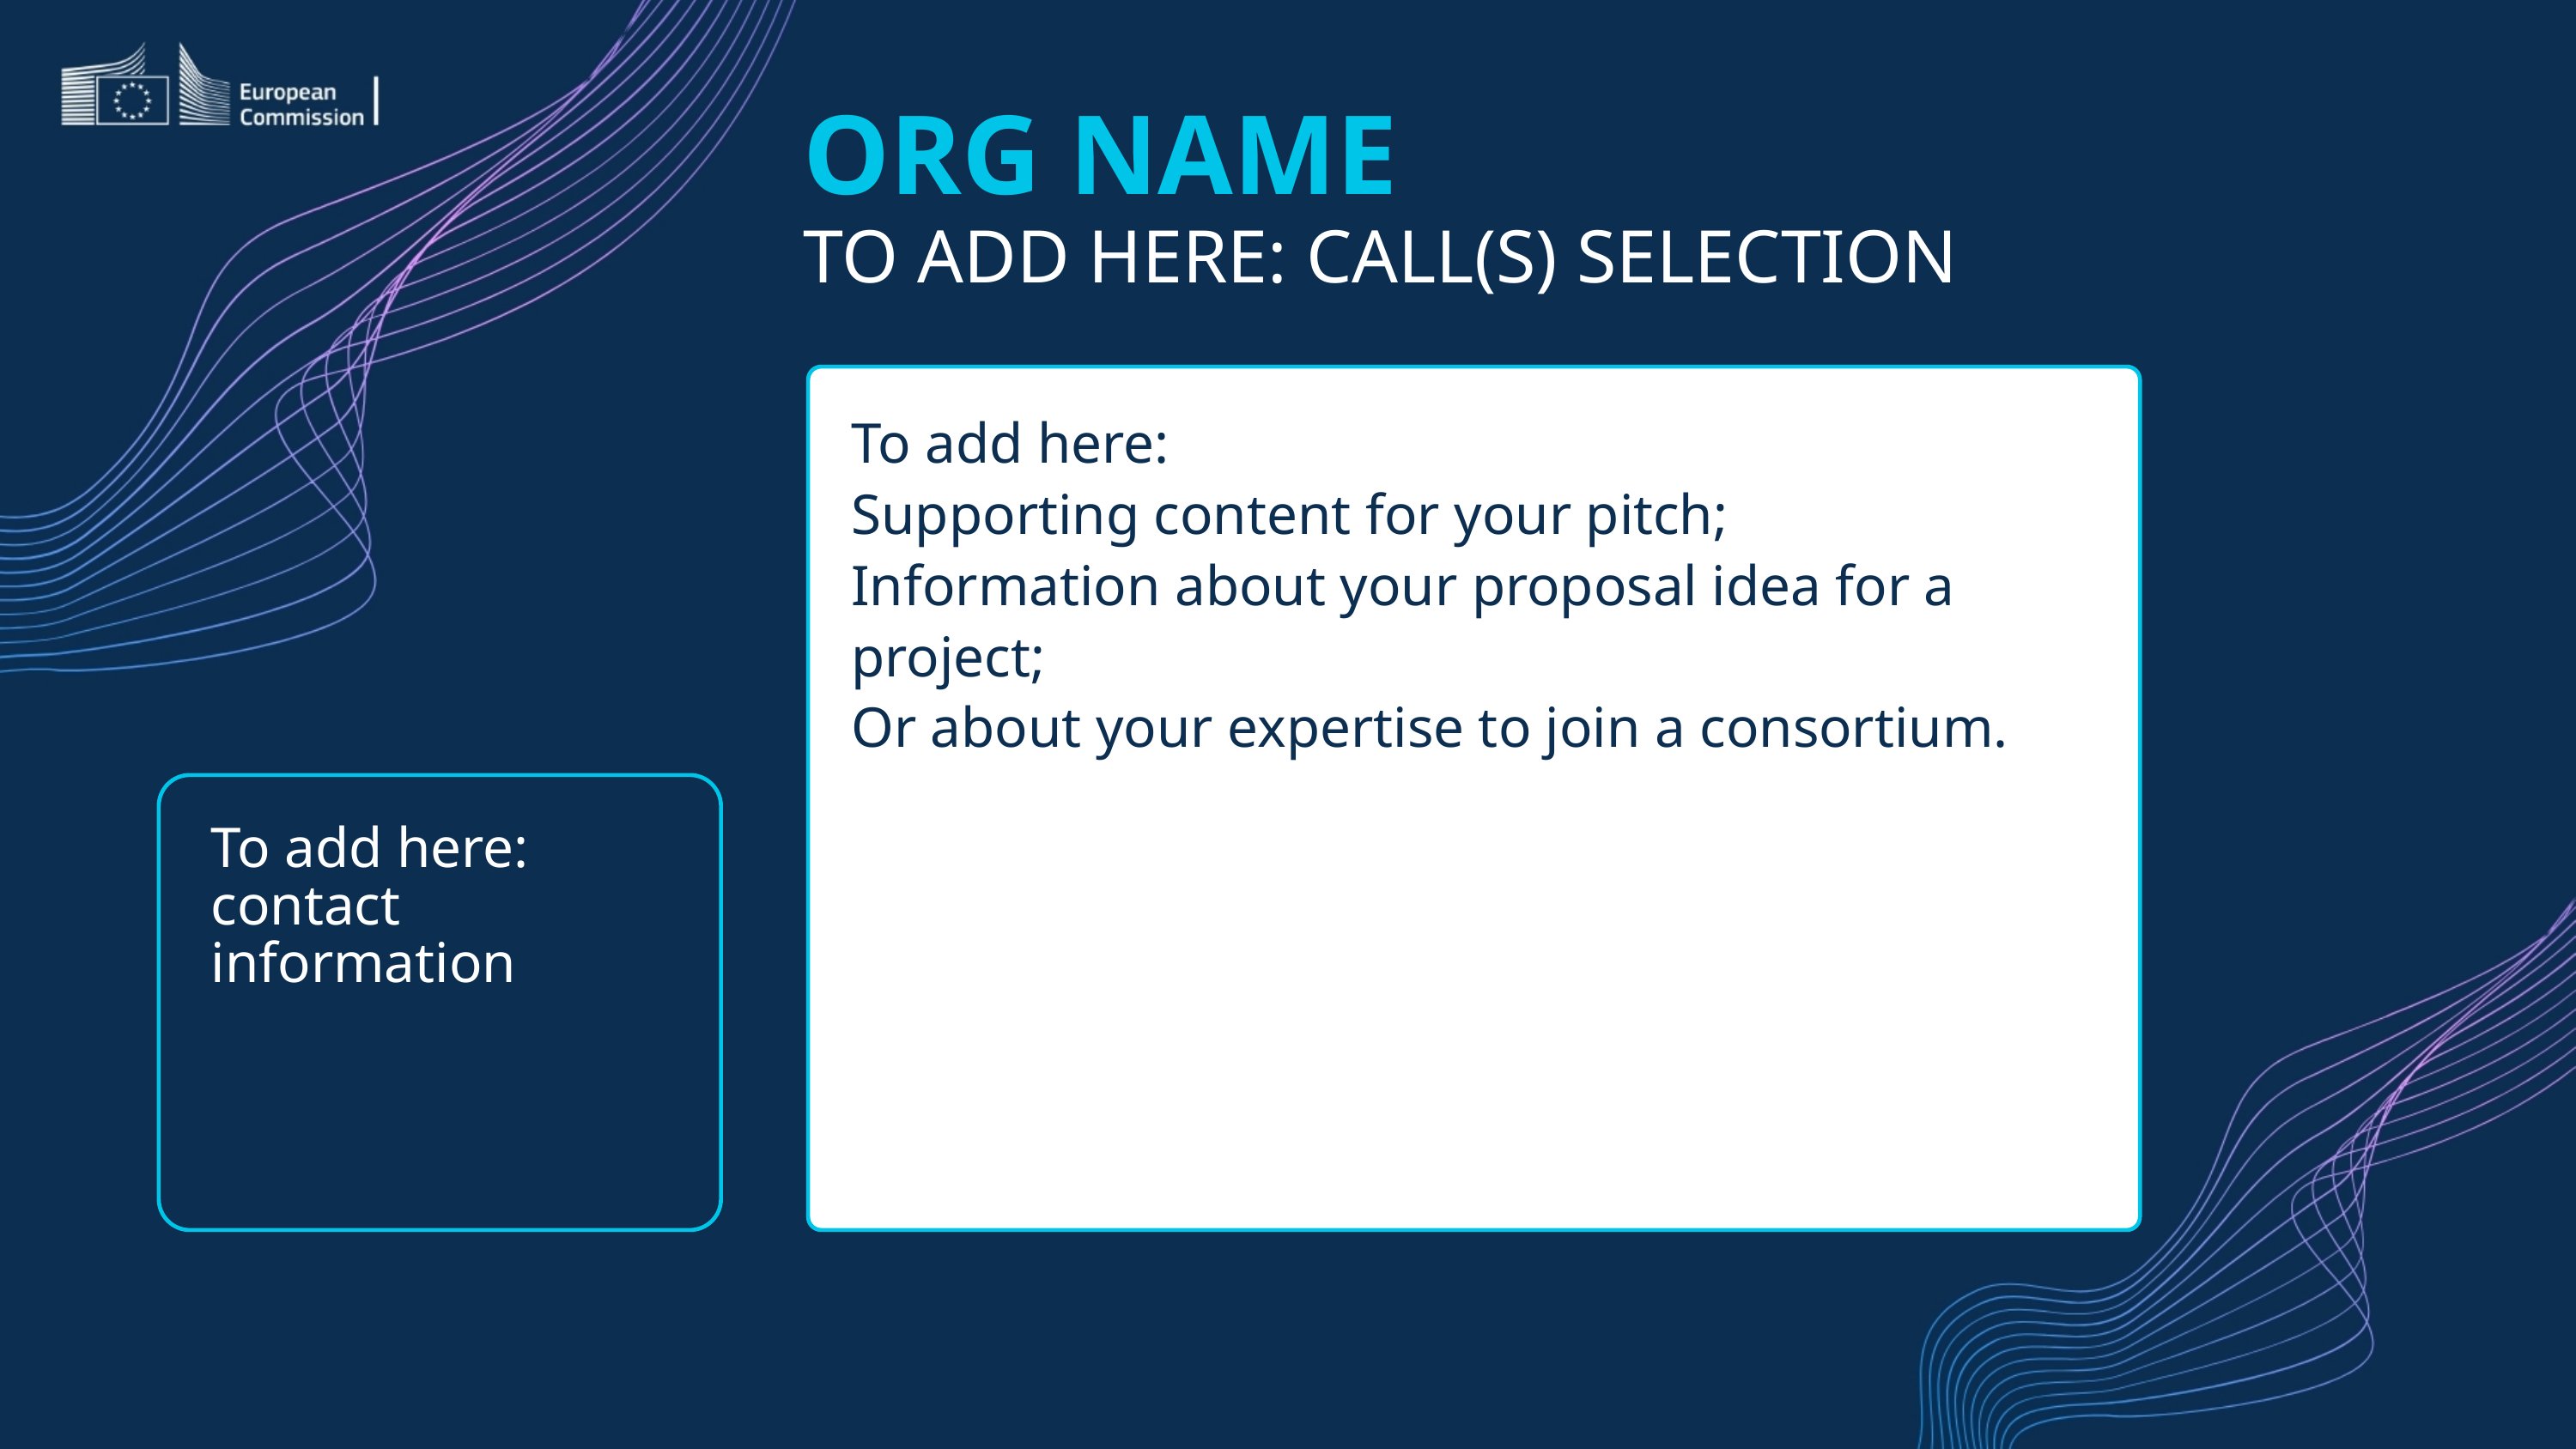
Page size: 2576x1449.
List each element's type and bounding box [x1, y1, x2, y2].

text_box [158, 774, 721, 1231]
picture [0, 0, 2576, 1449]
text_box [807, 366, 2141, 1231]
